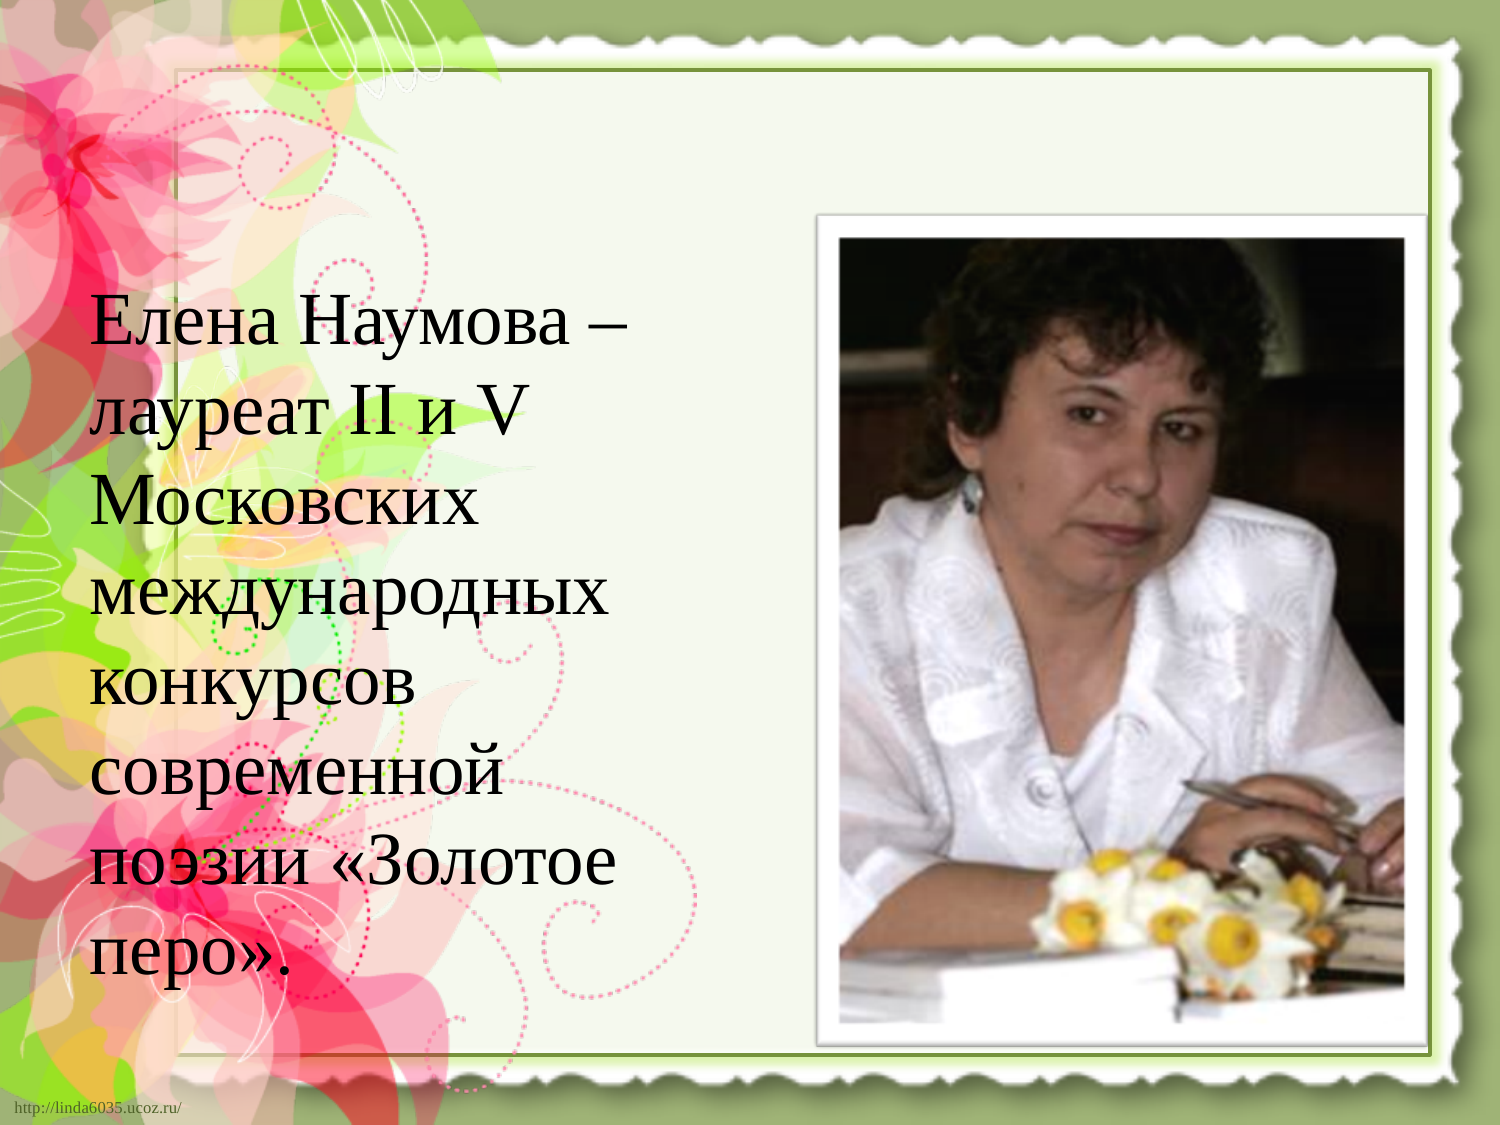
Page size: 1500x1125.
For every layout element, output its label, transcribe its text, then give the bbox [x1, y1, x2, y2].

list Елена Наумова – лауреат II и V Московских международных конкурсов современной поэзии «Золотое перо». [75, 262, 738, 1005]
picture [0, 0, 1500, 1125]
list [808, 207, 1434, 1053]
